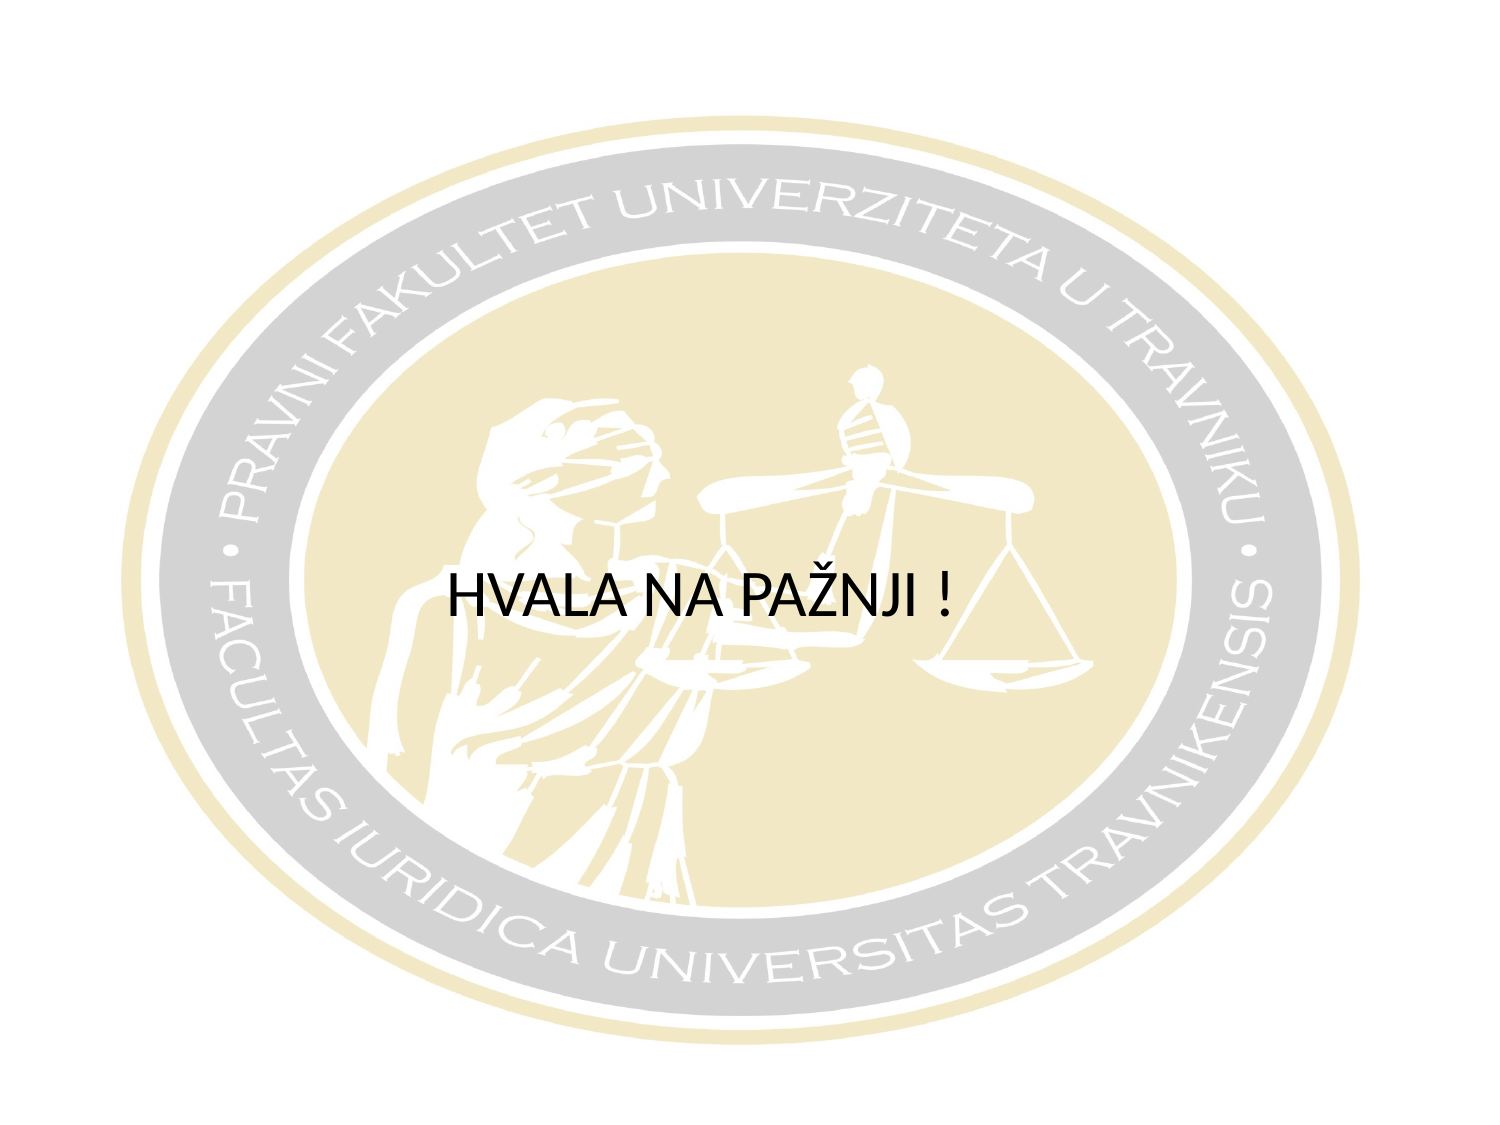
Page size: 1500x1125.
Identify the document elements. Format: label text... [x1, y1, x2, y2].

list HVALA NA PAŽNJI ! [74, 262, 1426, 1006]
